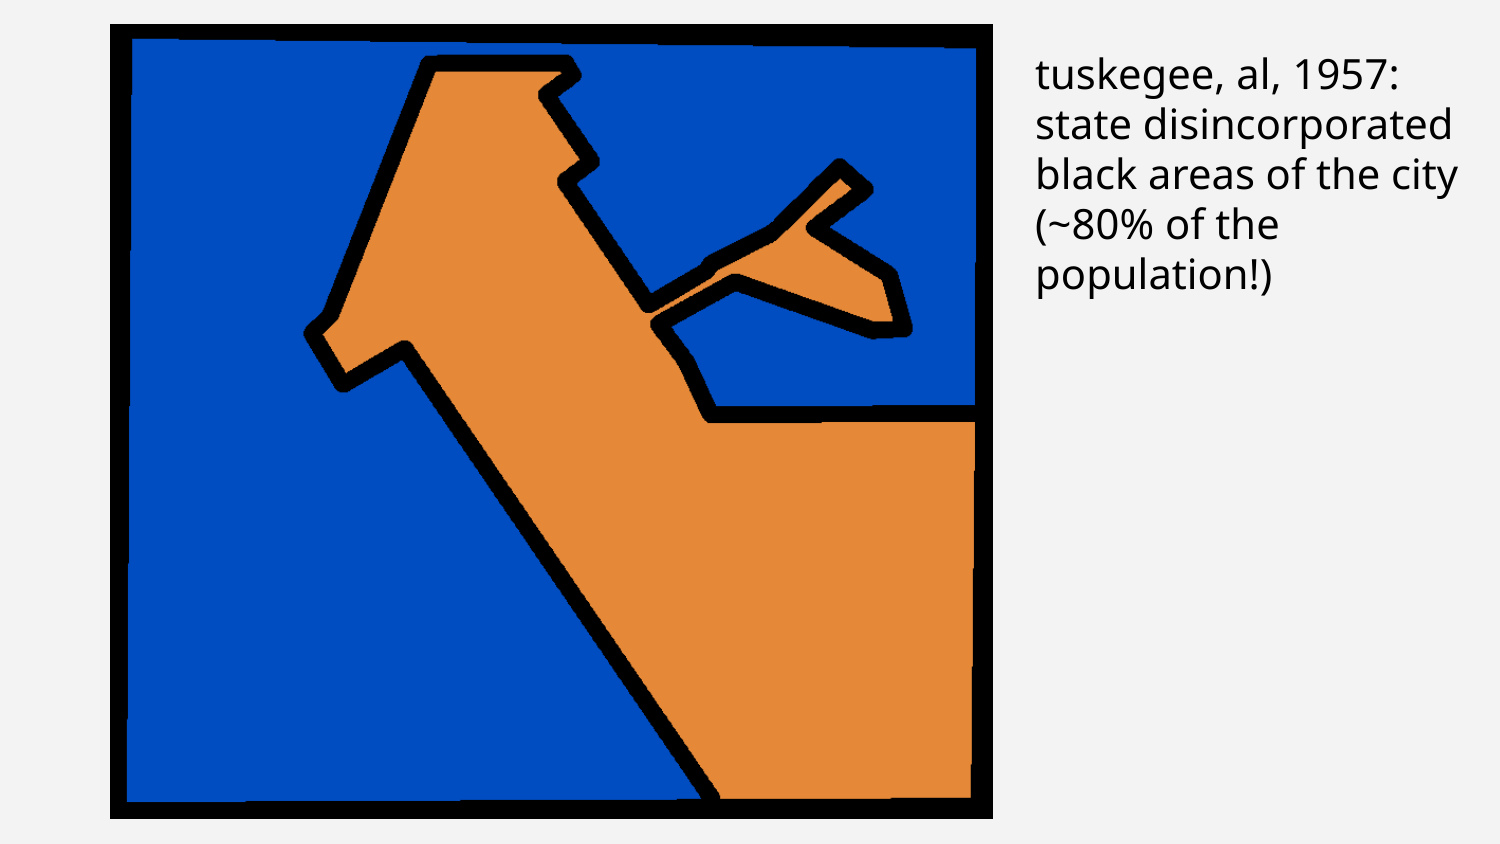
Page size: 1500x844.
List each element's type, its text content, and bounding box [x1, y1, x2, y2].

text_box tuskegee, al, 1957: state disincorporated black areas of the city (~80% of the population!) [1020, 32, 1491, 397]
picture [109, 24, 993, 819]
